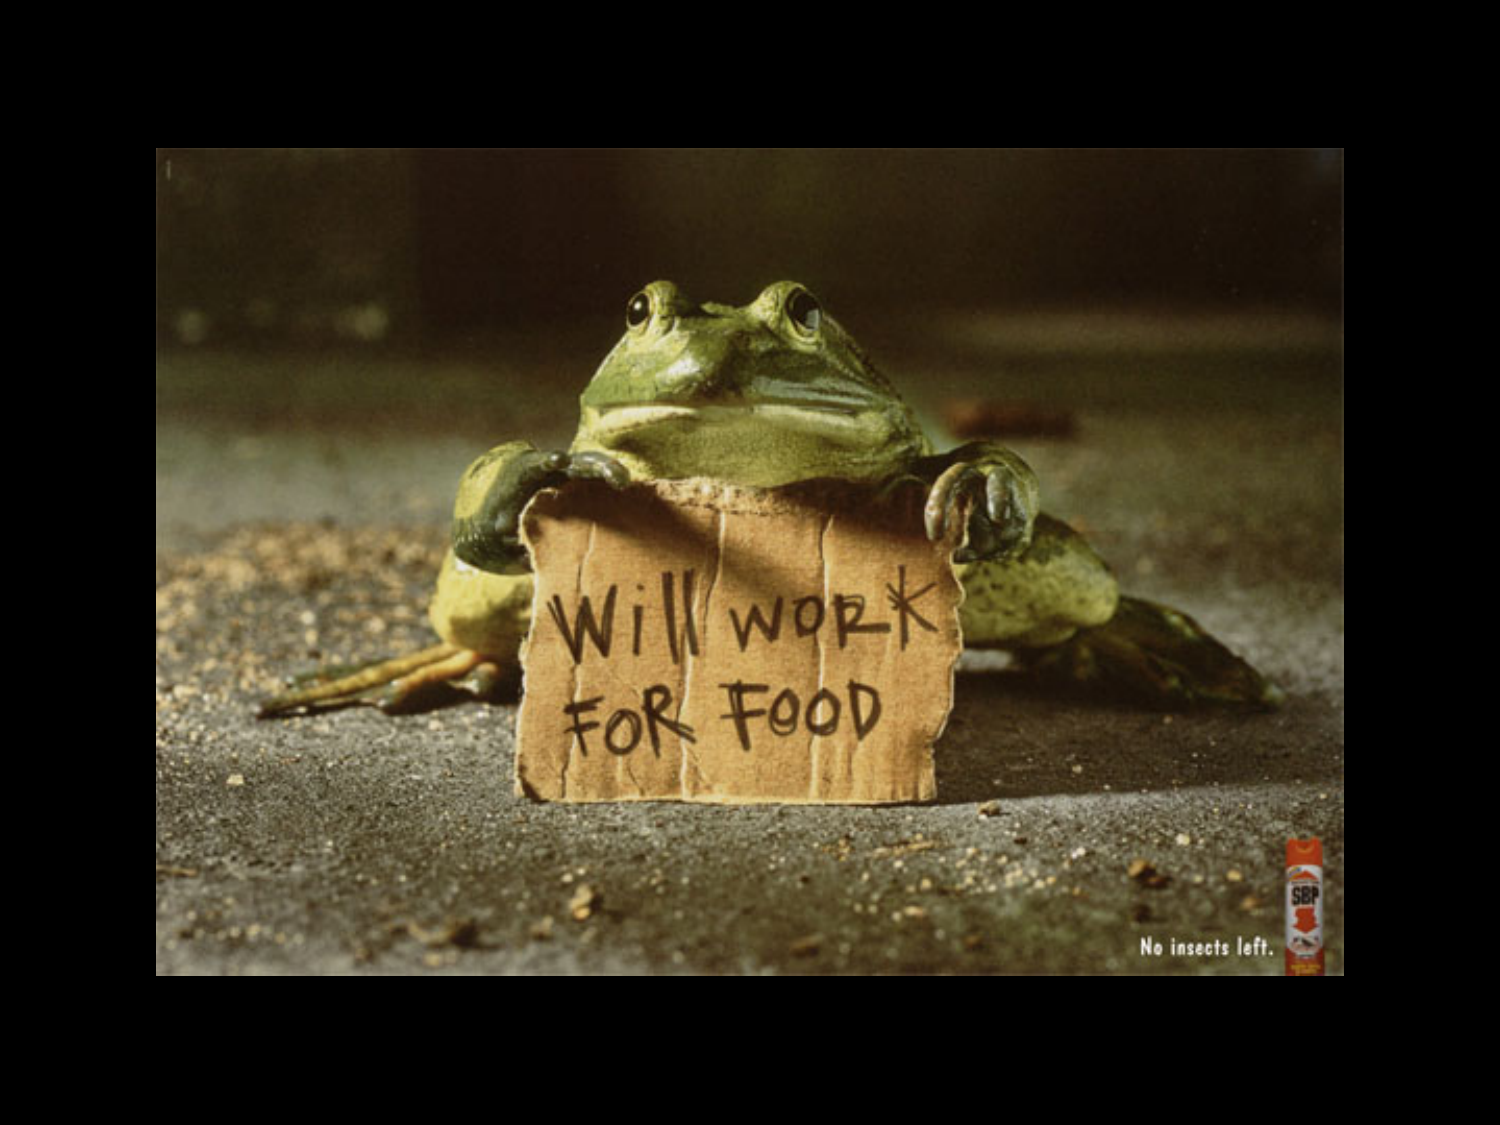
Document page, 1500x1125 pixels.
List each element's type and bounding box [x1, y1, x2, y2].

picture [155, 148, 1344, 977]
